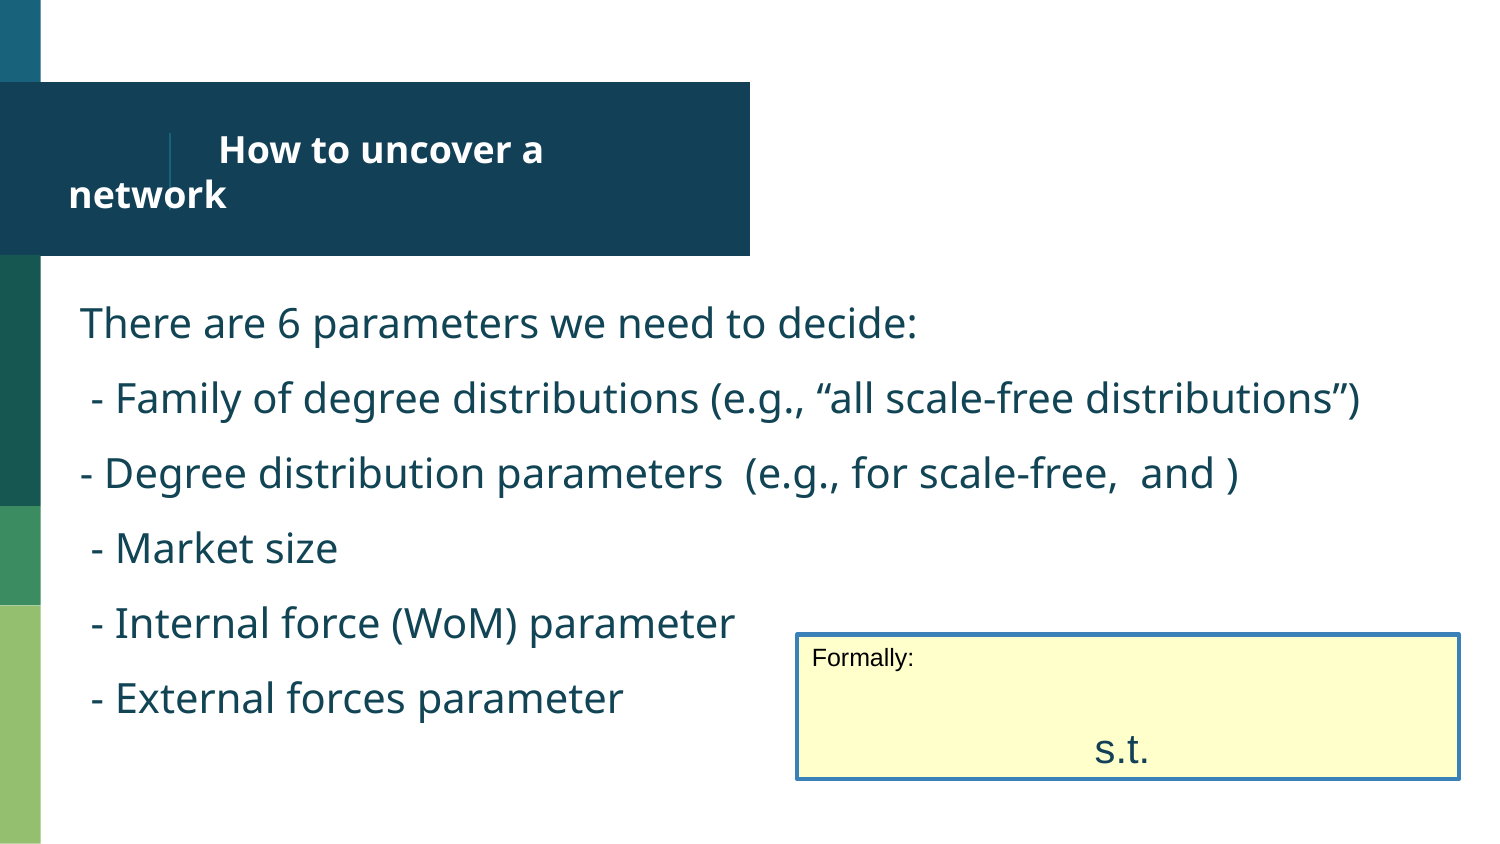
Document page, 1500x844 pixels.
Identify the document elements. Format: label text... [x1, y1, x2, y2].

title How to uncover a network [53, 87, 715, 256]
